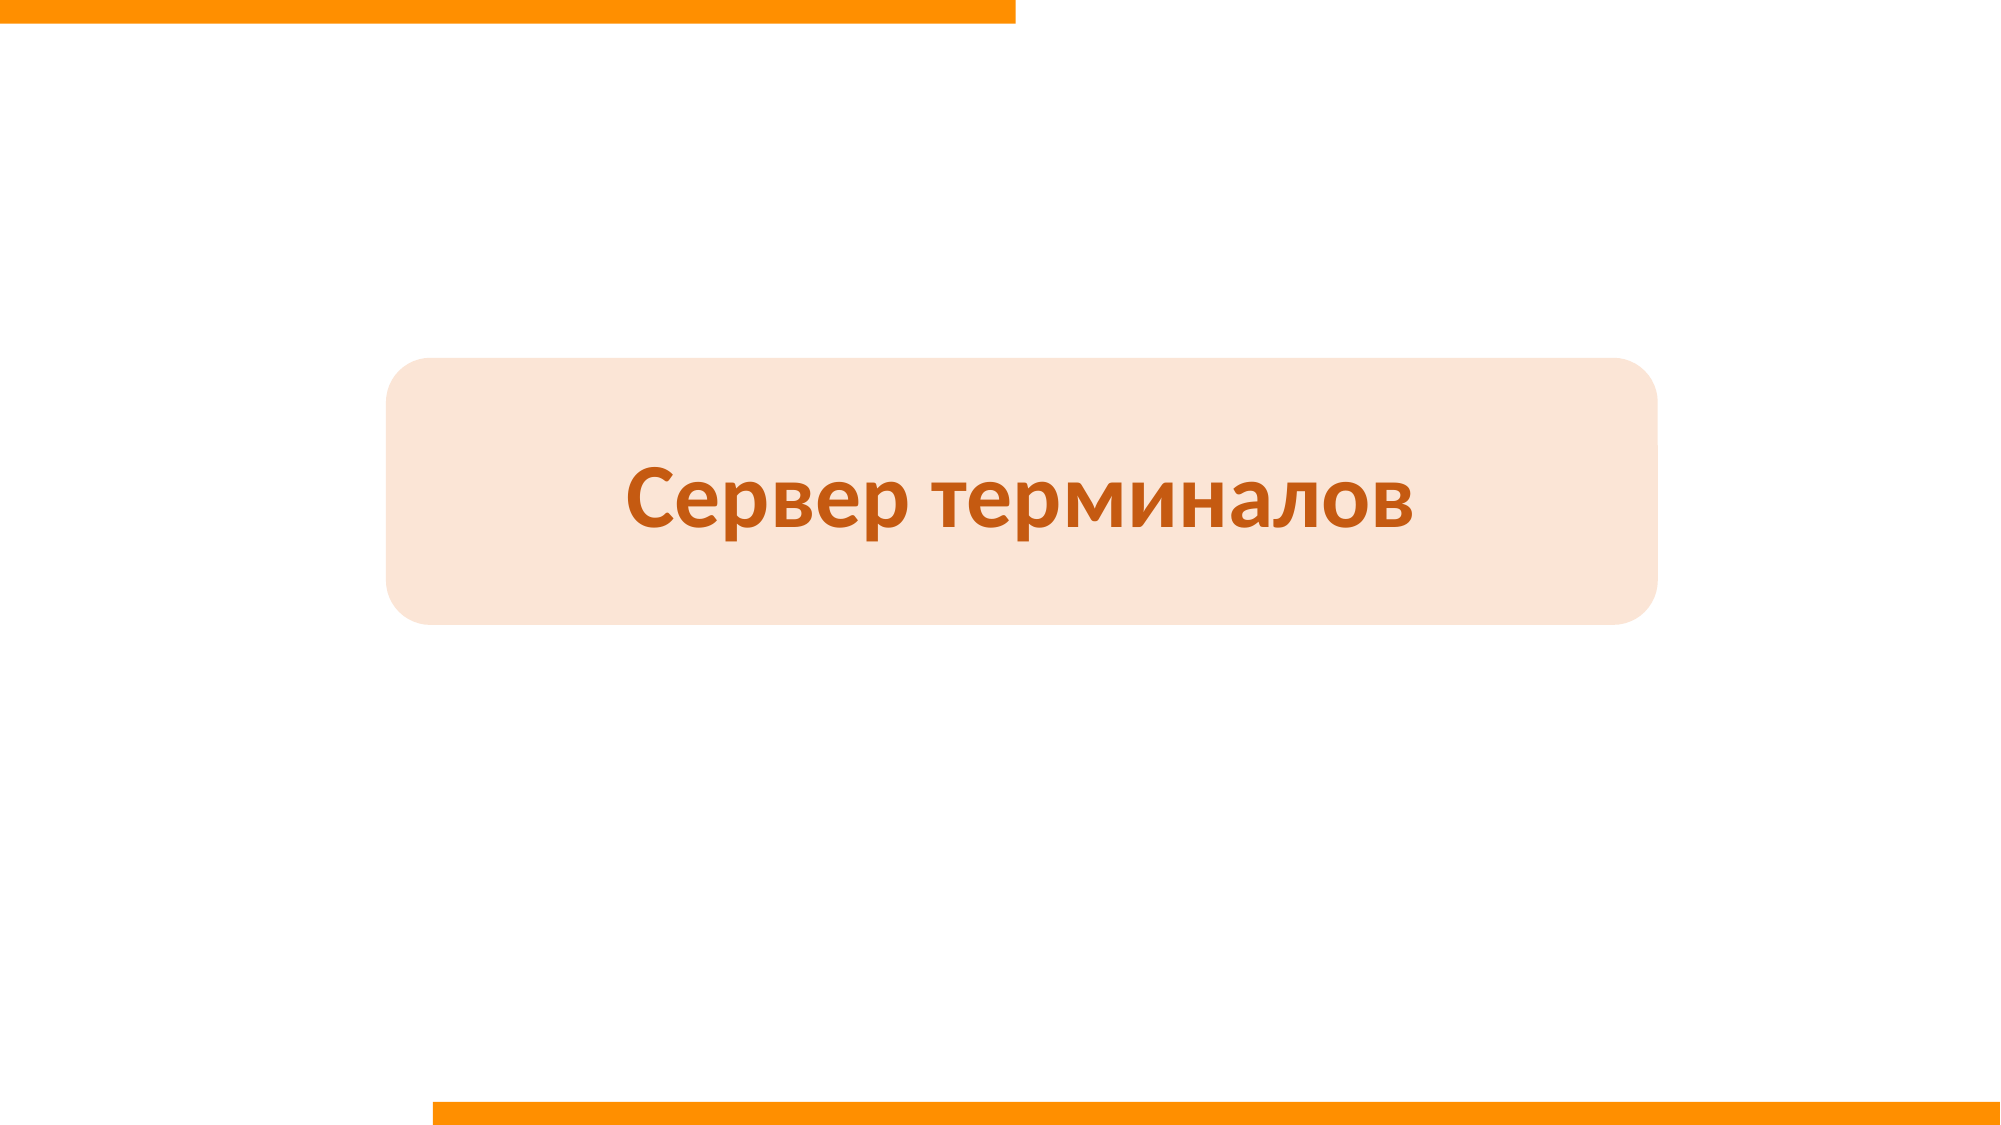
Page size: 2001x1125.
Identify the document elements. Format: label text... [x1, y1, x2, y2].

text_box Сервер терминалов [384, 356, 1659, 626]
